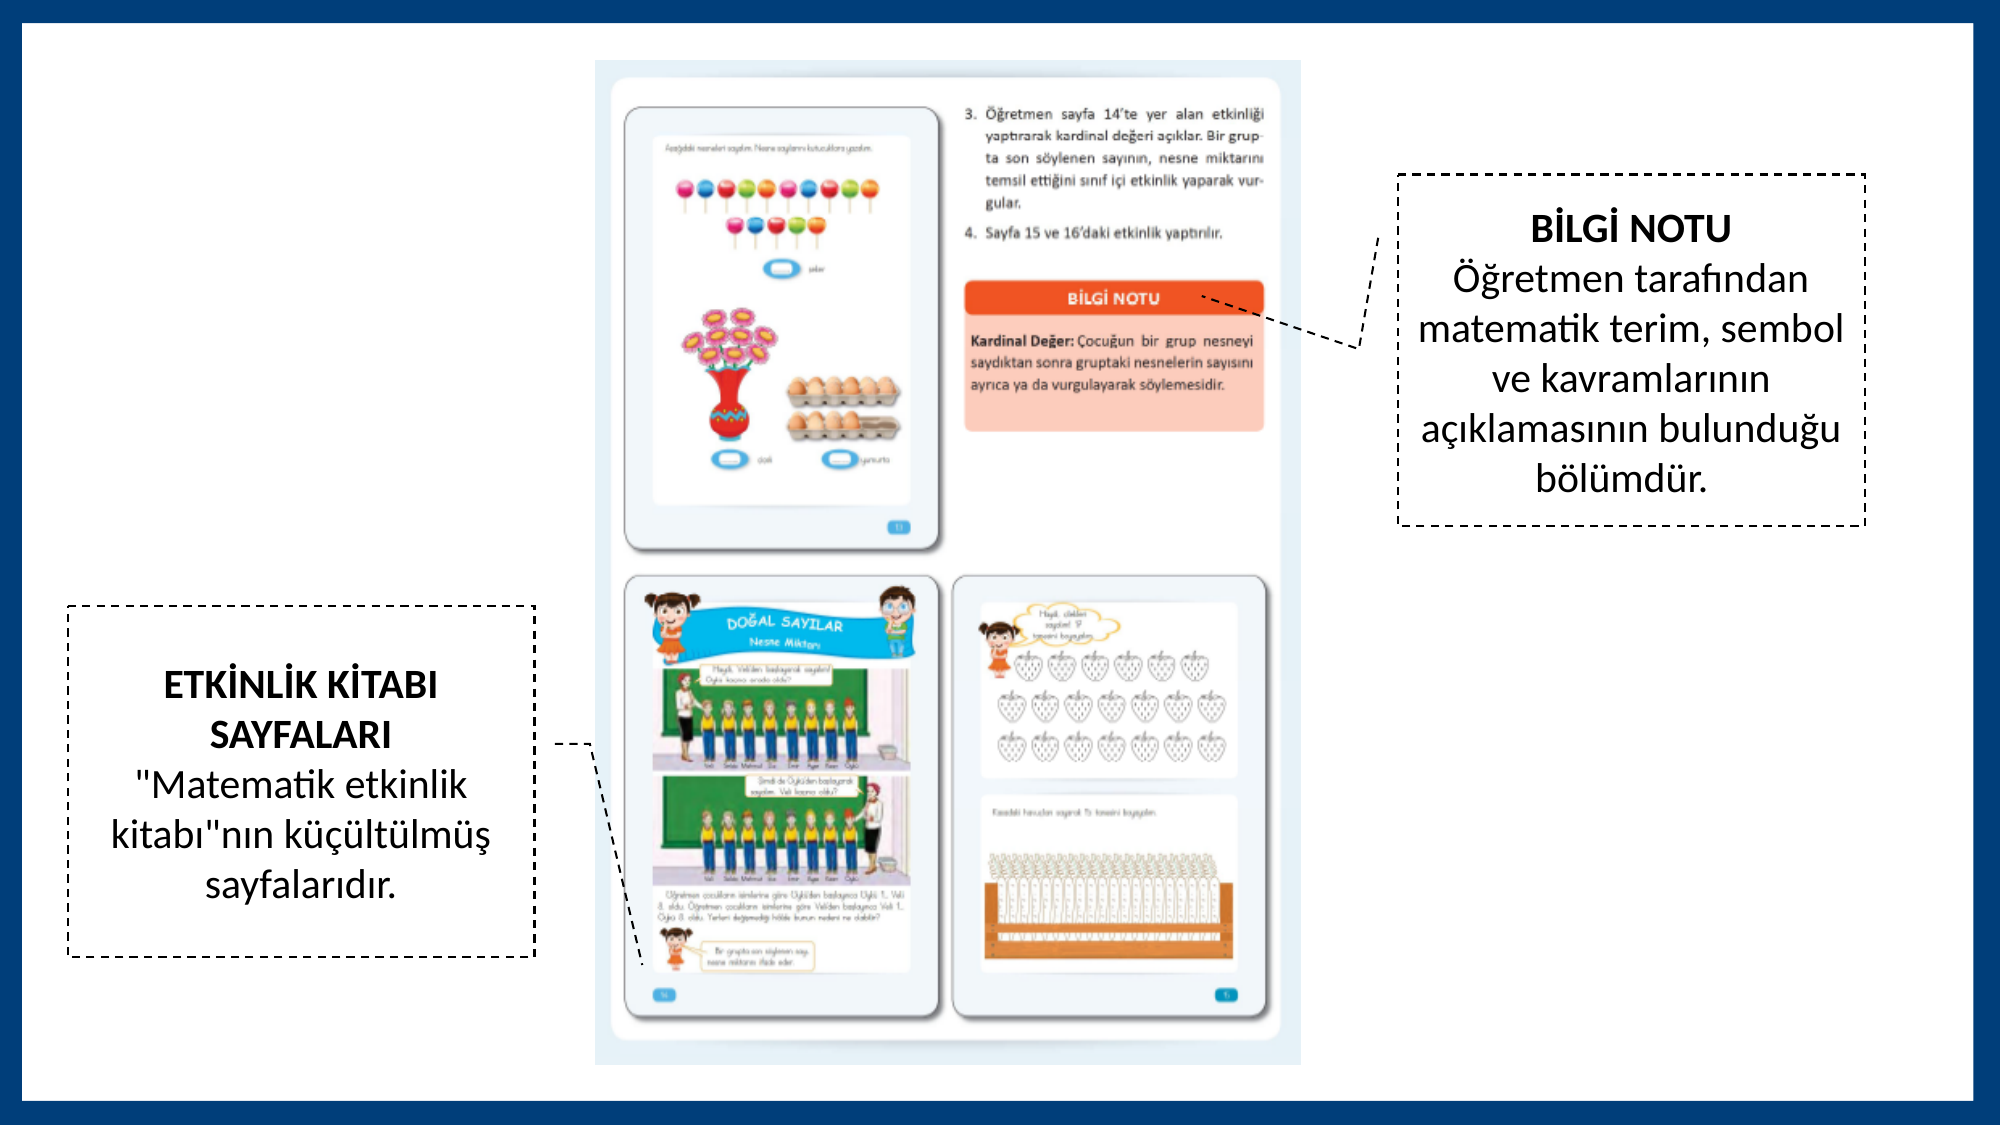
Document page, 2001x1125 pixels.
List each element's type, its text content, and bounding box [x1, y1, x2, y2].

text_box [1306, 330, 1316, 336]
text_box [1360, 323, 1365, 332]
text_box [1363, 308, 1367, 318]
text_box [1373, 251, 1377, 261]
text_box ETKİNLİK KİTABI SAYFALARI "Matematik etkinlik kitabı"nın küçültülmüş sayfalarıdır. [67, 605, 536, 958]
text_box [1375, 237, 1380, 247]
text_box [0, 0, 2000, 1125]
text_box BİLGİ NOTU Öğretmen tarafından matematik terim, sembol ve kavramlarının açıklamasının bulunduğu bölümdür. [1397, 173, 1866, 527]
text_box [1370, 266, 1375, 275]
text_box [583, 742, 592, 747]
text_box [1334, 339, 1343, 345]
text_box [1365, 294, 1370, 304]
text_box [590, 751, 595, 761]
picture [595, 60, 1301, 1065]
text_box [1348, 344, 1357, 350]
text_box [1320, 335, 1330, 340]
